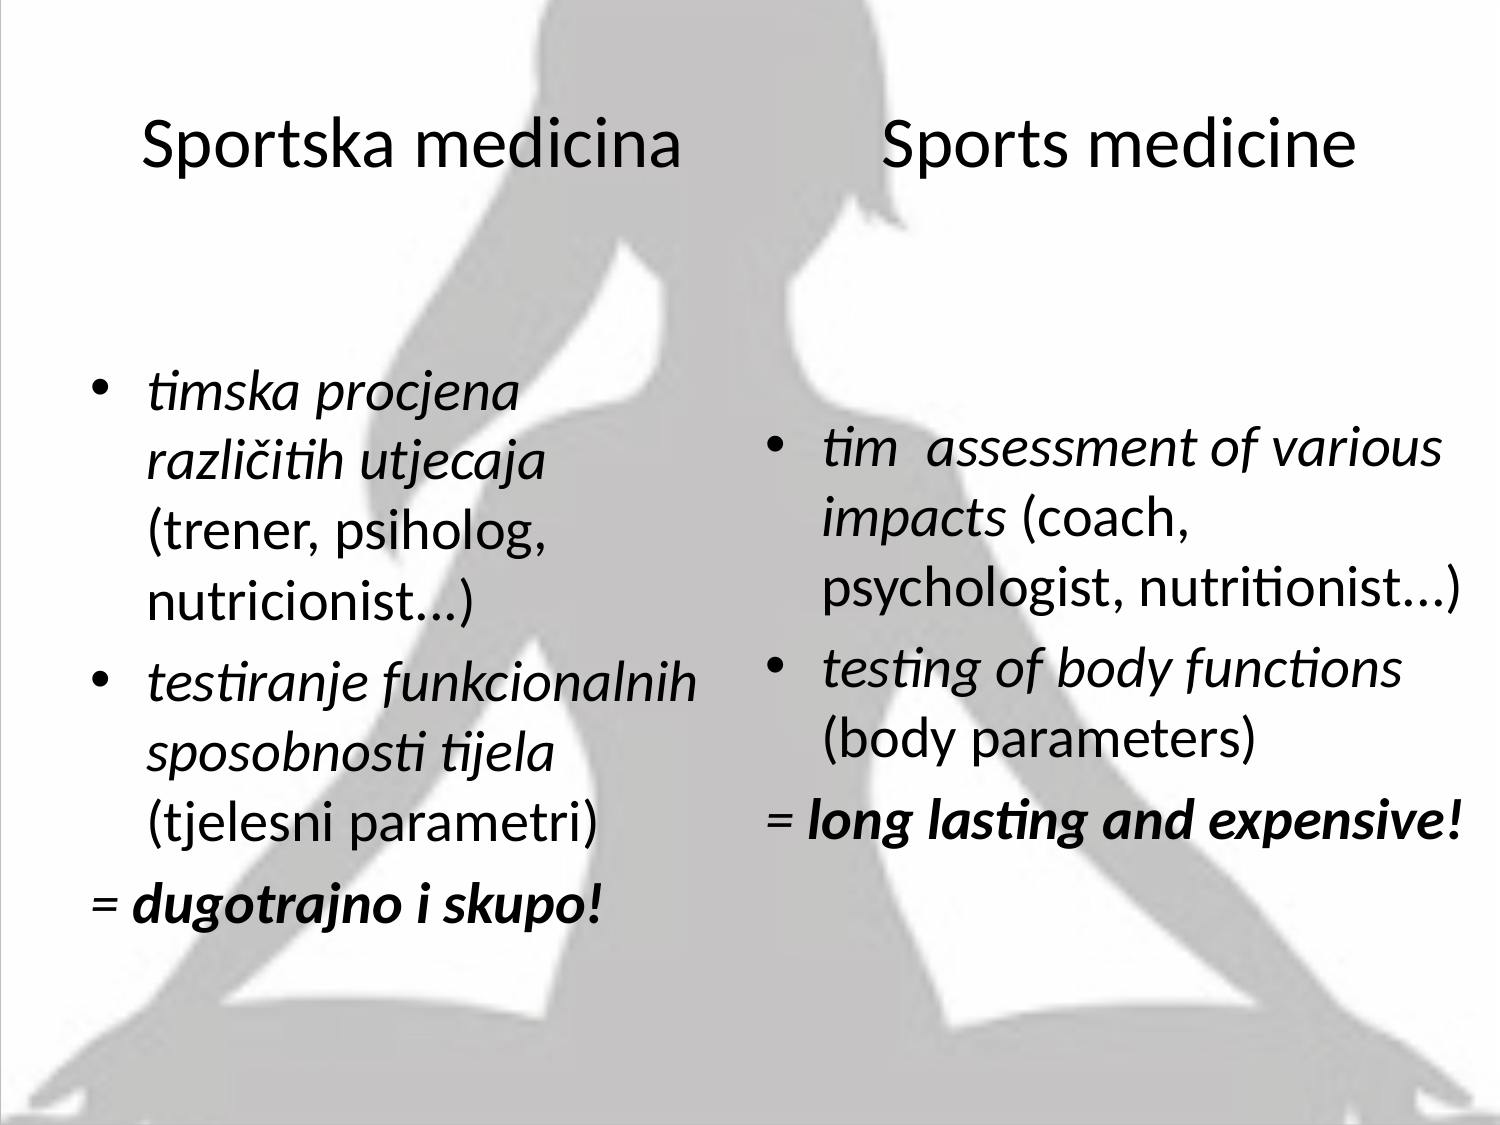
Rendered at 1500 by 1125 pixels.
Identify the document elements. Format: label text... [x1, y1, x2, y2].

title Sportska medicina Sports medicine [75, 45, 1425, 233]
list timska procjena različitih utjecaja (trener, psiholog, nutricionist...) testiranje funkcionalnih sposobnosti tijela (tjelesni parametri) = dugotrajno i skupo! [75, 262, 738, 1005]
list tim assessment of various impacts (coach, psychologist, nutritionist...) testing of body functions (body parameters) = long lasting and expensive! [750, 318, 1495, 1125]
